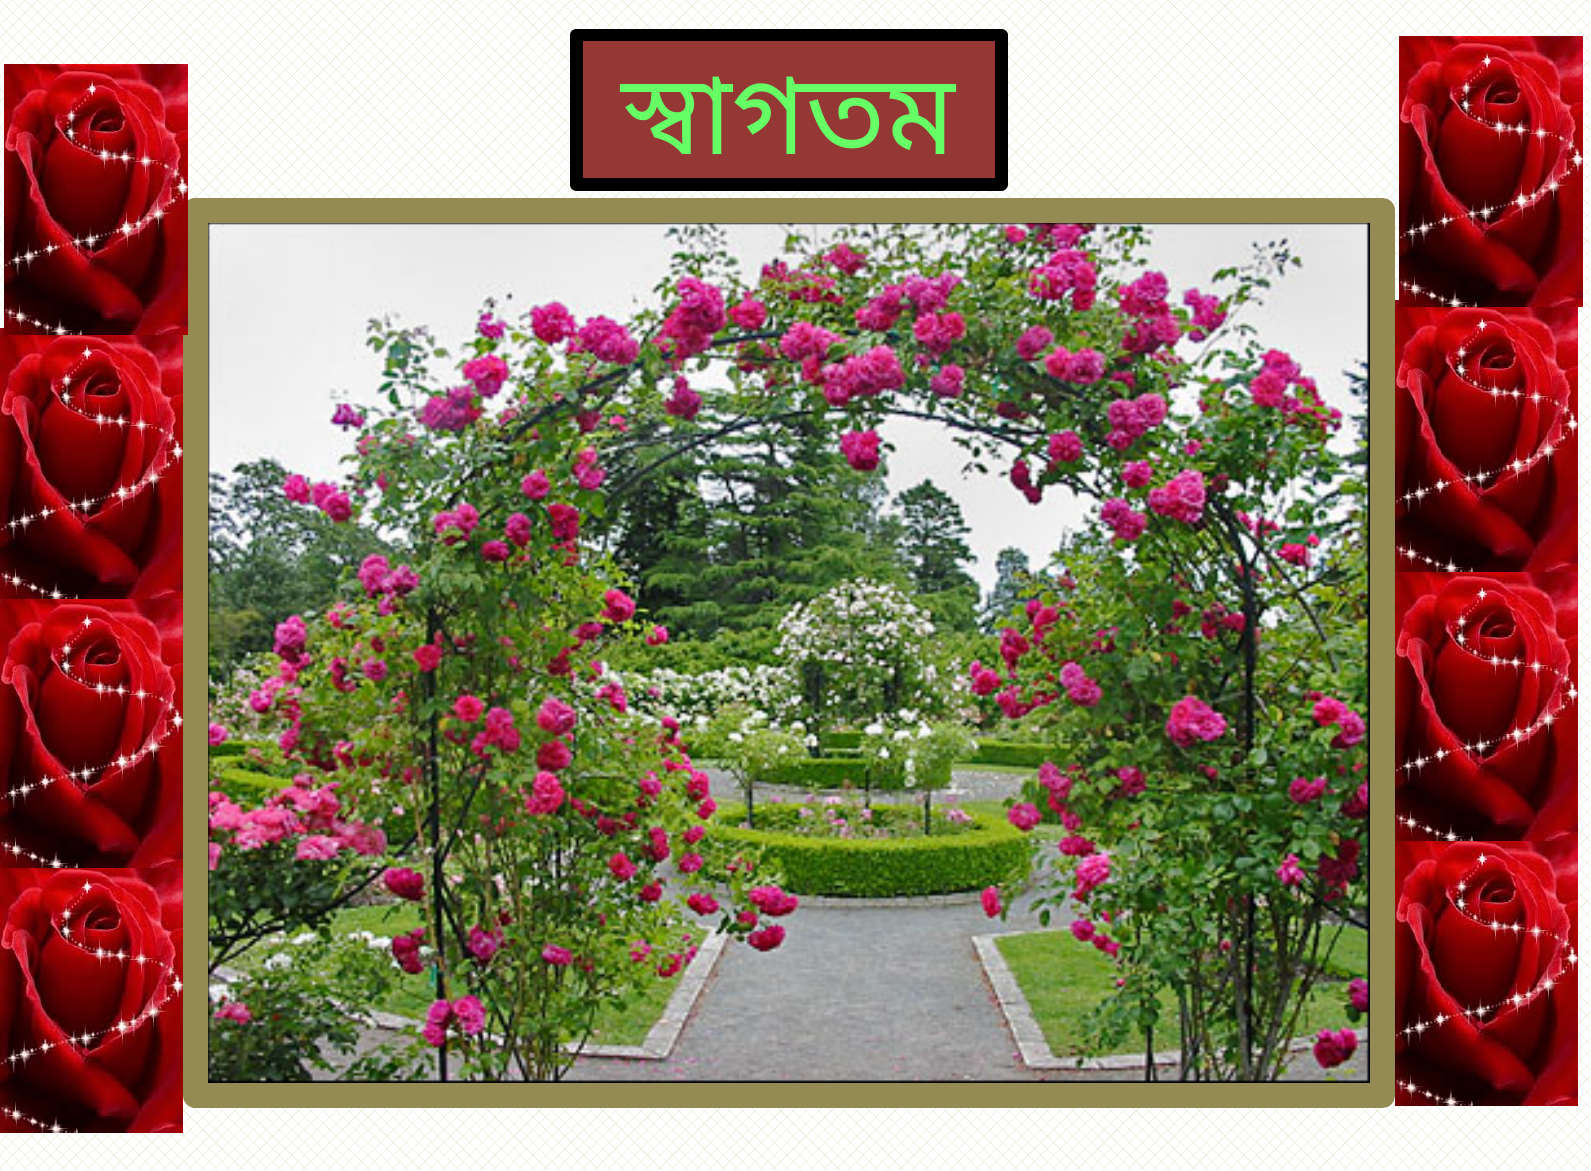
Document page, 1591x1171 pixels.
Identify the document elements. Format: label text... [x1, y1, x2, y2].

picture [0, 63, 188, 1133]
picture [207, 222, 1371, 1084]
picture [1394, 36, 1583, 1106]
text_box স্বাগতম [576, 34, 1002, 185]
